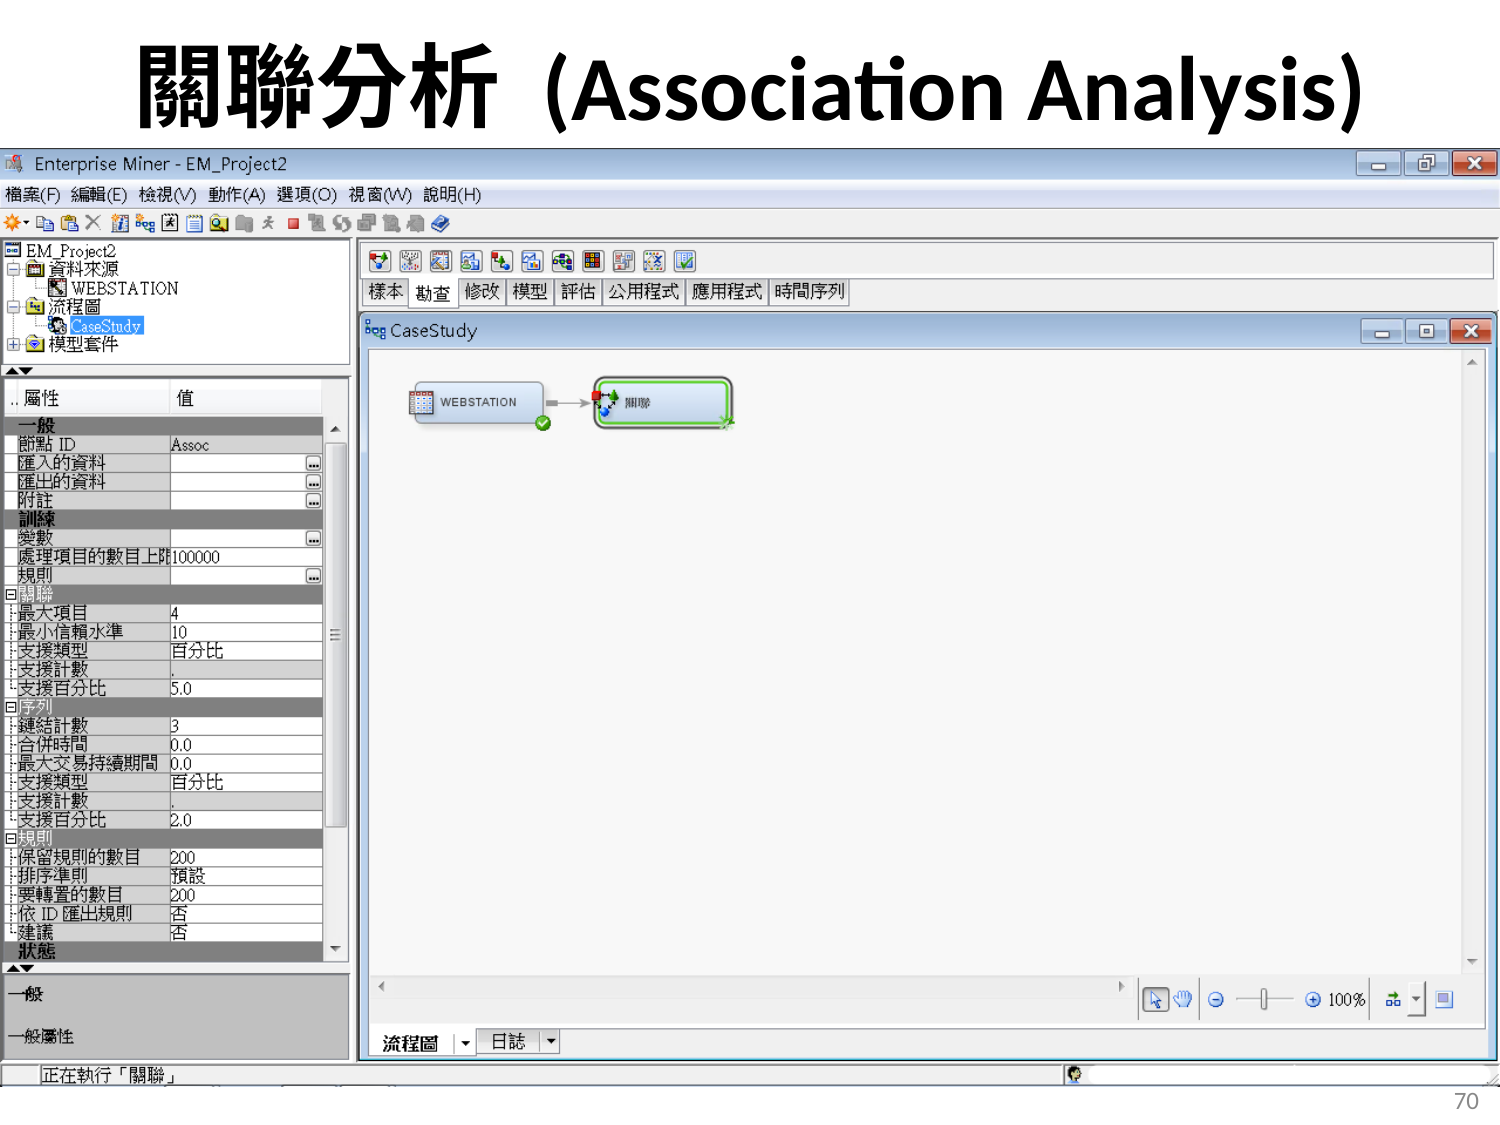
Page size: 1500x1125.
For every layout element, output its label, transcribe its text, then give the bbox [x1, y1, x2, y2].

picture [0, 148, 1500, 1087]
slide_number 70 [1144, 1096, 1495, 1125]
title 關聯分析 (Association Analysis) [75, 31, 1425, 138]
